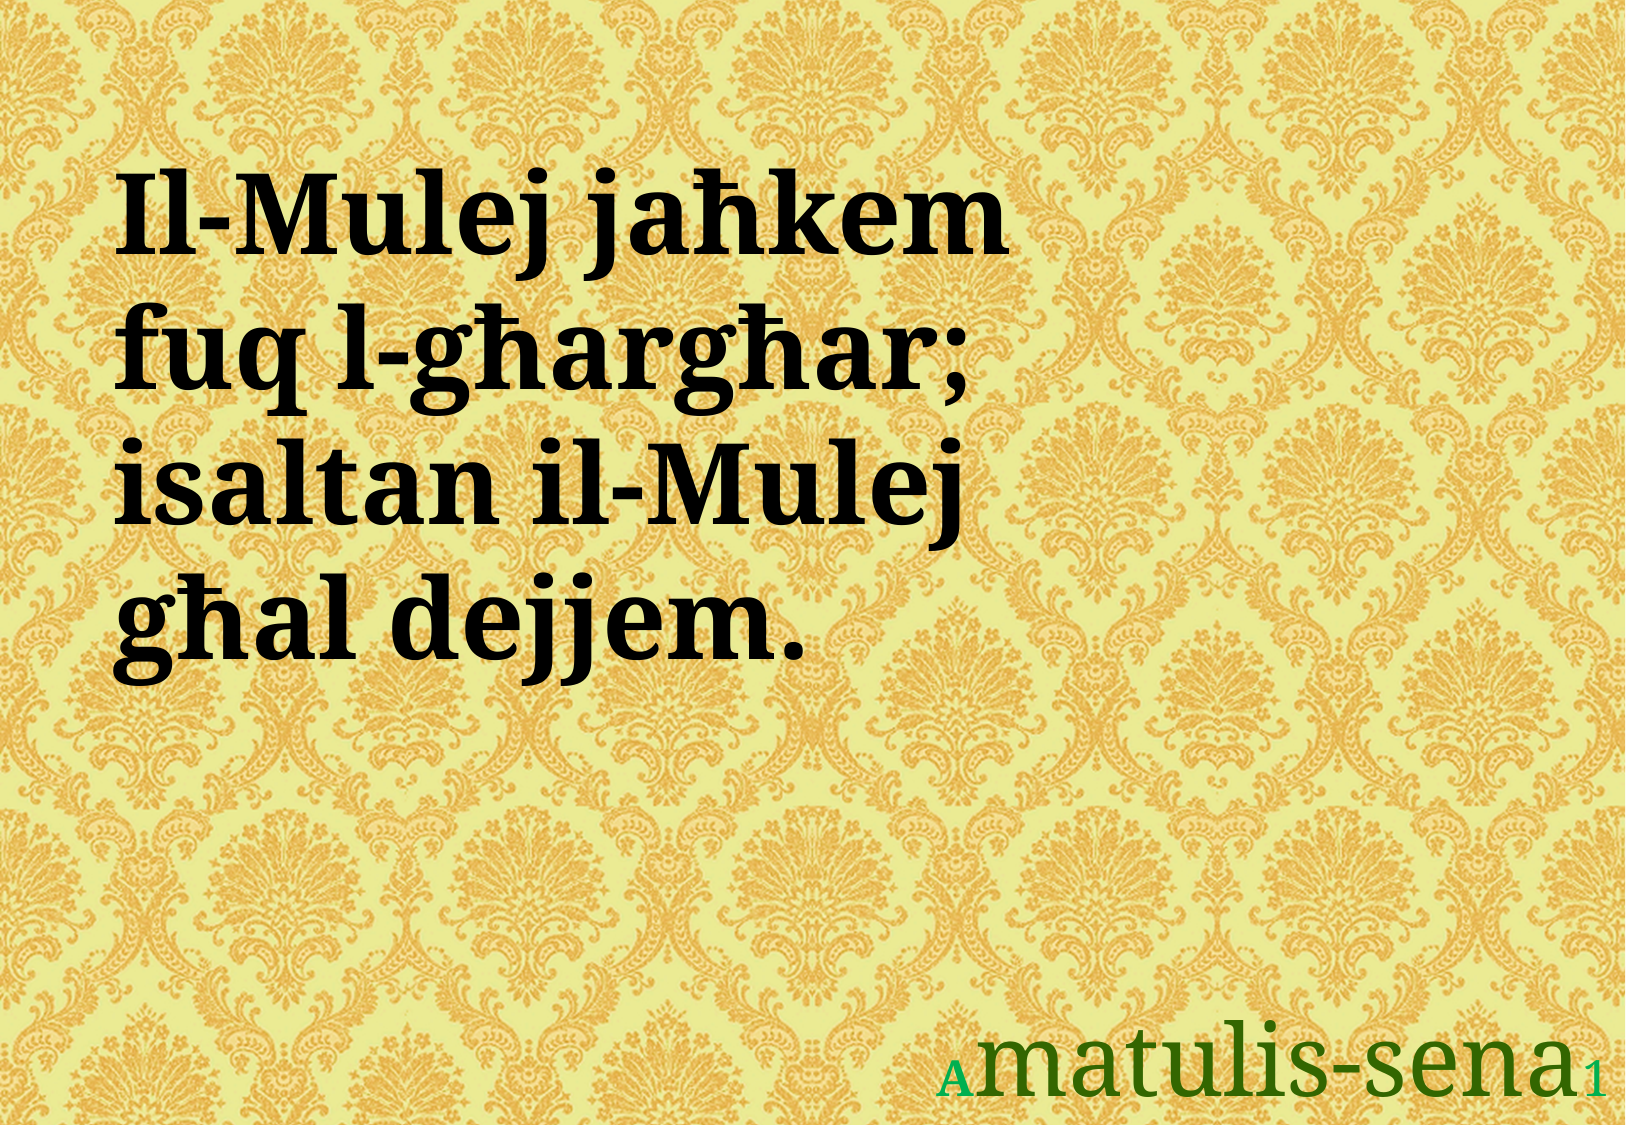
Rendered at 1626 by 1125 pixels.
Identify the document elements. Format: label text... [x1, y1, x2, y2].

text_box Amatulis-sena1 [108, 988, 1625, 1124]
text_box Il-Mulej jaħkem fuq l-għargħar; isaltan il-Mulej għal dejjem. [98, 0, 1545, 690]
picture [0, 0, 1626, 1125]
